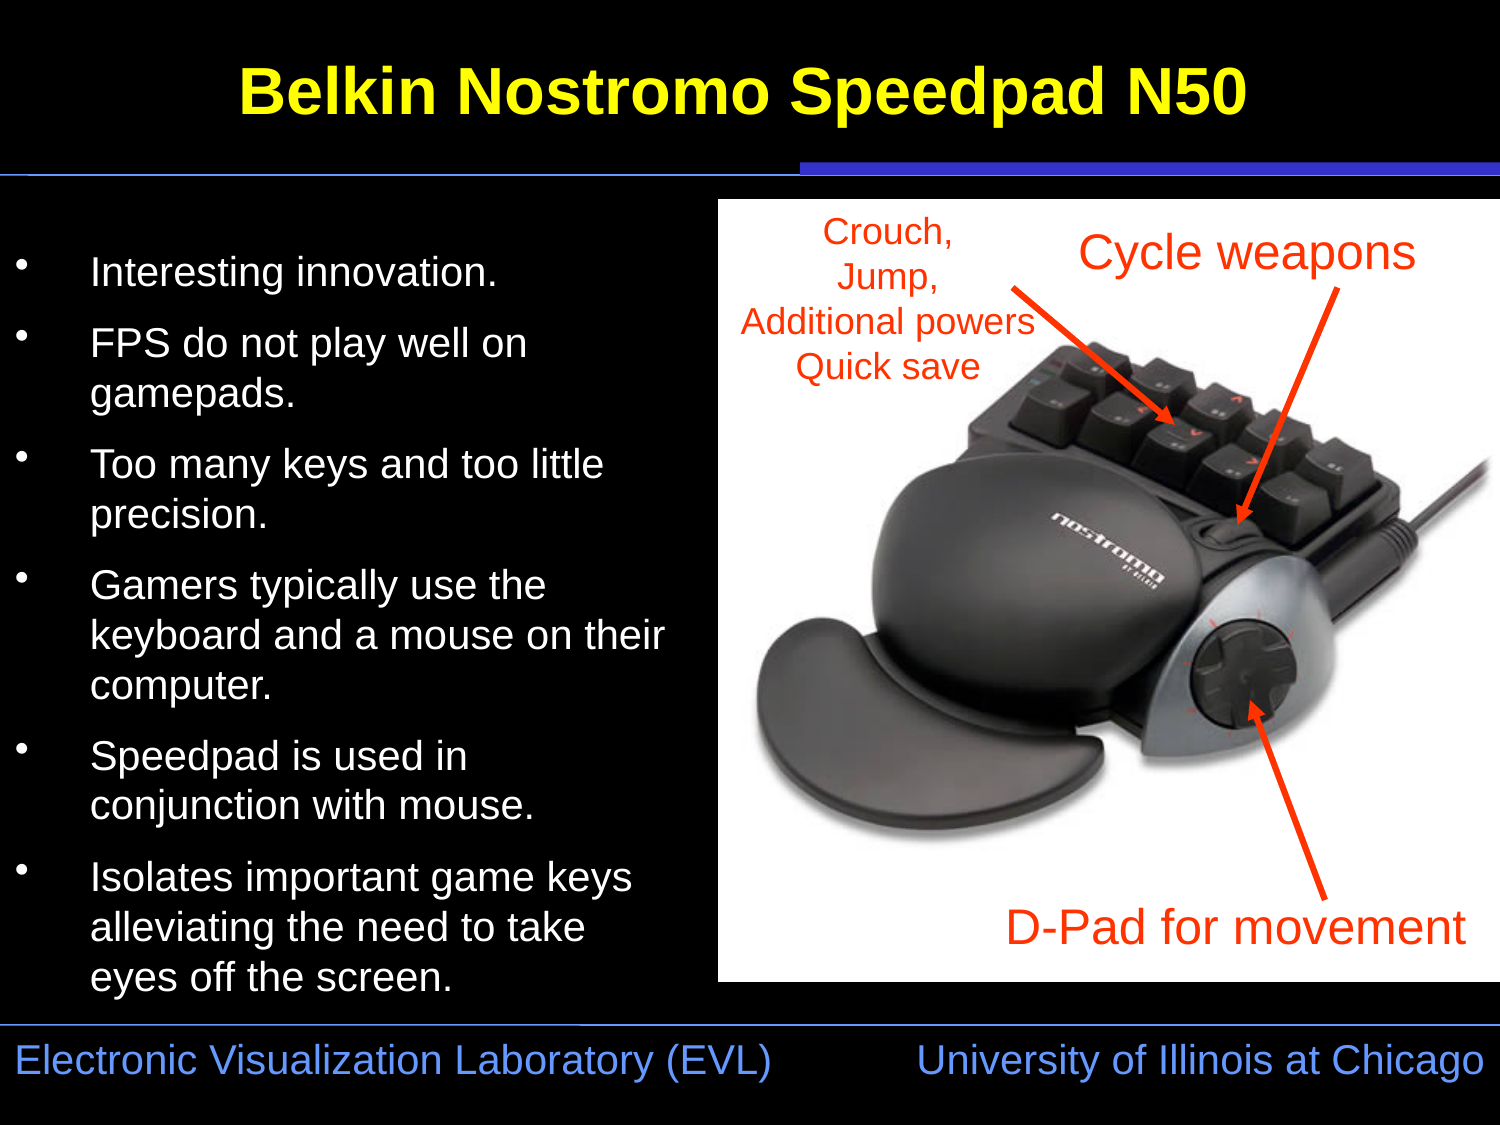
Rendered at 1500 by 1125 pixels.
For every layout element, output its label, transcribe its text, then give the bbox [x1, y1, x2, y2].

picture [718, 199, 1500, 982]
title Belkin Nostromo Speedpad N50 [62, 0, 1426, 176]
text_box Interesting innovation. FPS do not play well on gamepads. Too many keys and too little precision. Gamers typically use the keyboard and a mouse on their computer. Speedpad is used in conjunction with mouse. Isolates important game keys alleviating the need to take eyes off the screen. [0, 237, 688, 1007]
